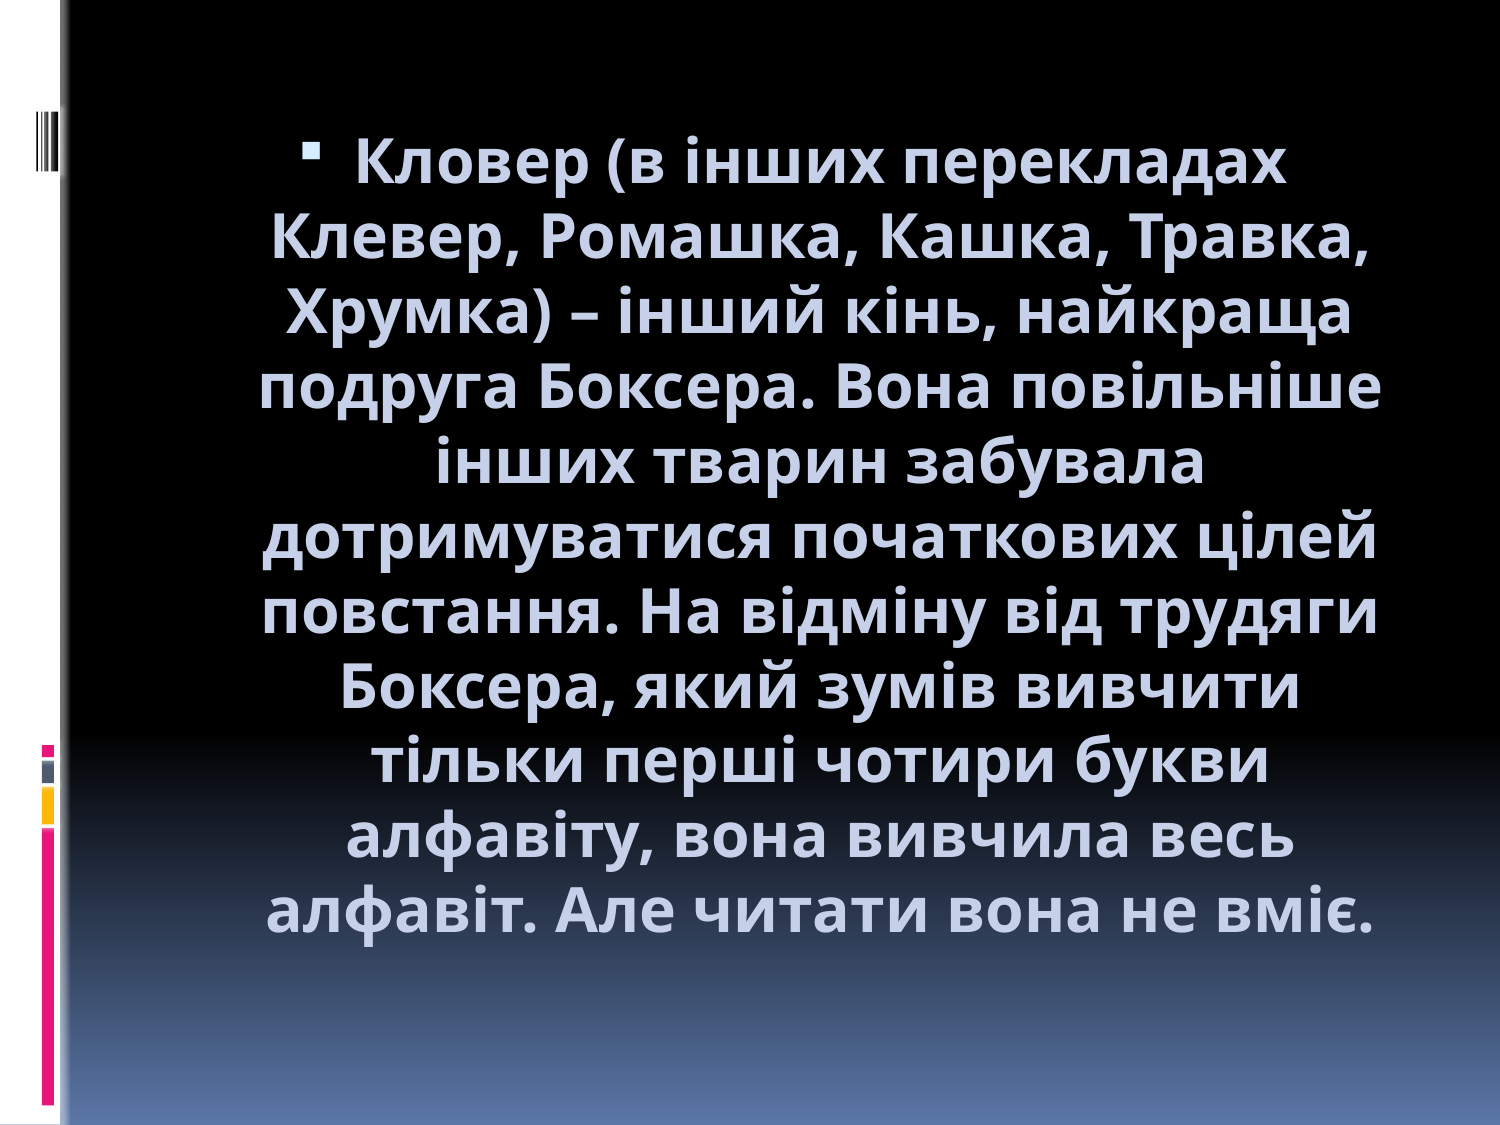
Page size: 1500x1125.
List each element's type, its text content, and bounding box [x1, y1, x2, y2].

list Кловер (в інших перекладах Клевер, Ромашка, Кашка, Травка, Хрумка) – інший кінь, найкраща подруга Боксера. Вона повільніше інших тварин забувала дотримуватися початкових цілей повстання. На відміну від трудяги Боксера, який зумів вивчити тільки перші чотири букви алфавіту, вона вивчила весь алфавіт. Але читати вона не вміє. [150, 113, 1425, 1043]
